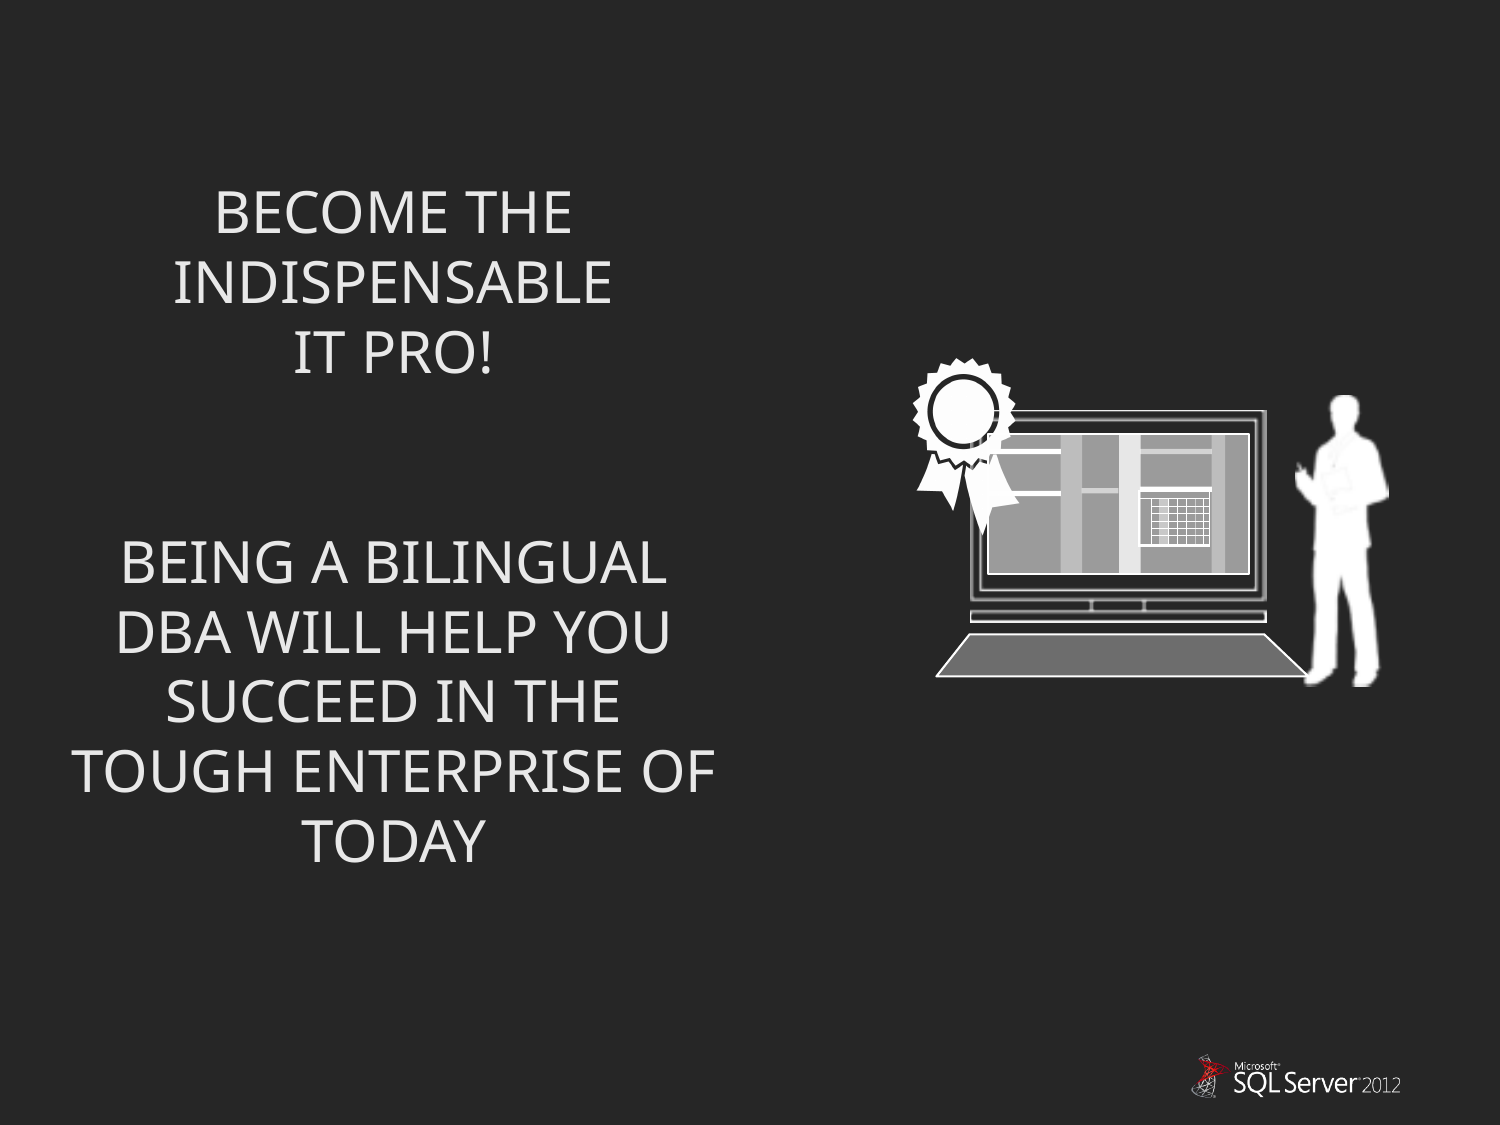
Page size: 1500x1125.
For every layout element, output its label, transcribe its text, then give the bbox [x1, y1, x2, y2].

picture [1191, 1054, 1400, 1098]
title Become the indispensable IT pro! Being a Bilingual DBA WILL HELP YOU succeed in the tough enterprise of today [50, 75, 738, 975]
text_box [846, 209, 1456, 850]
